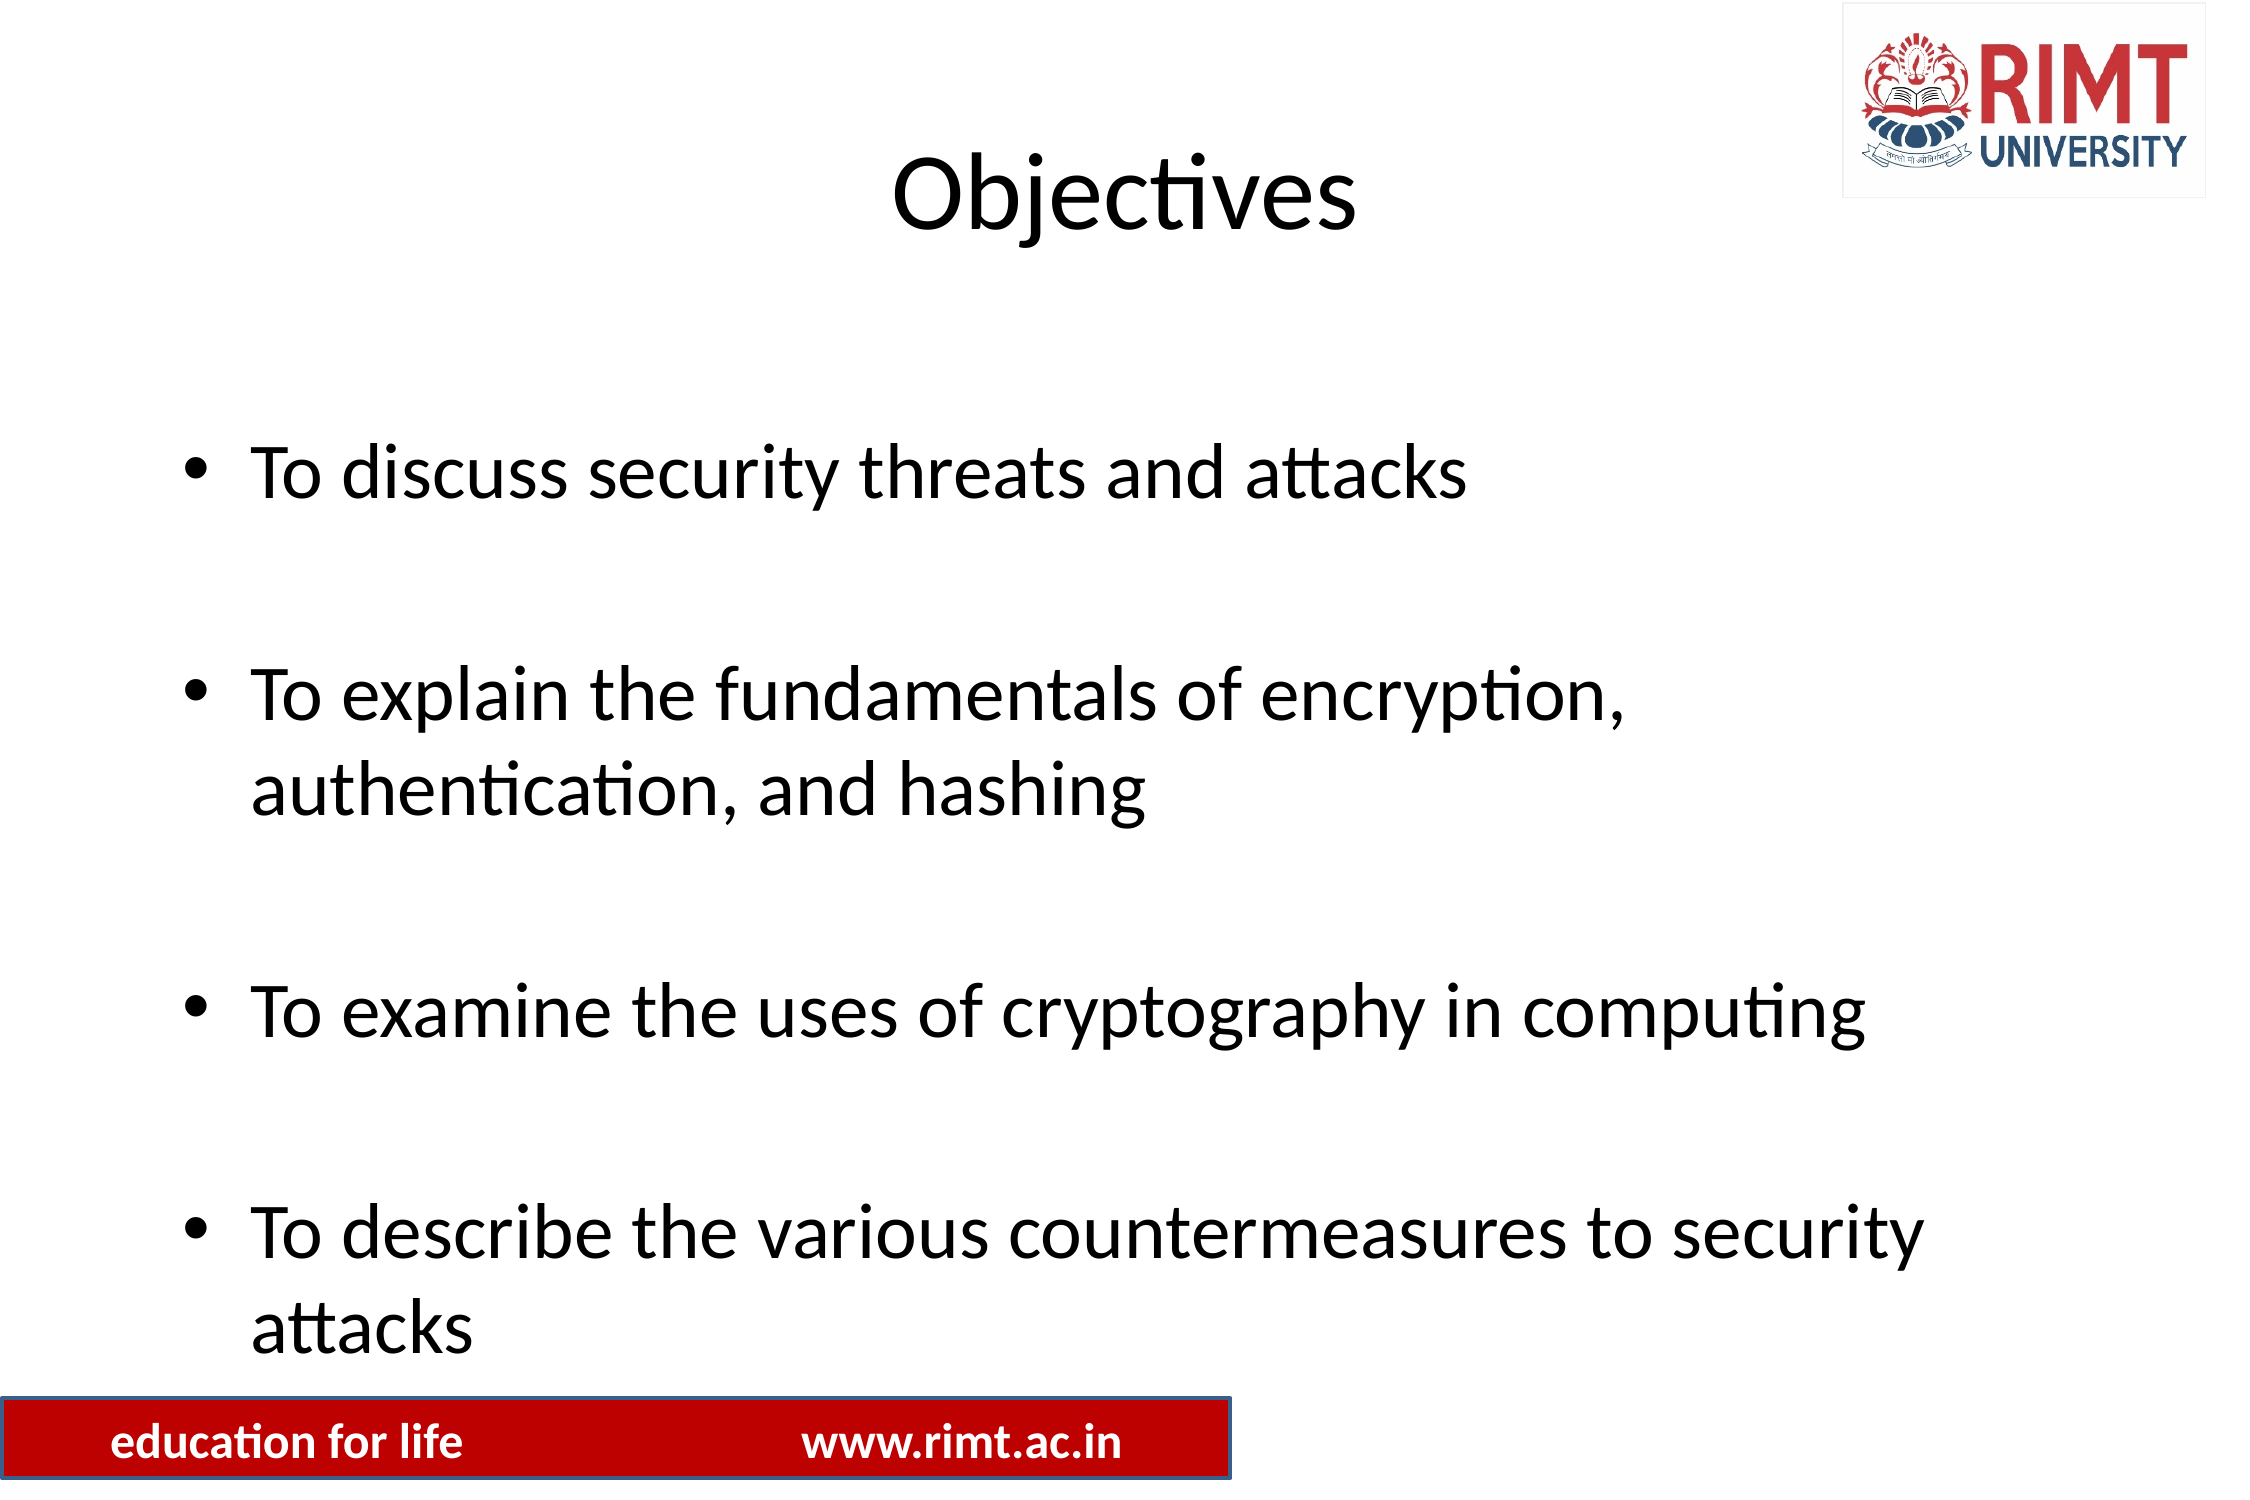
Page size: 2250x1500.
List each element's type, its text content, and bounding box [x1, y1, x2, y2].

text_box education for life www.rimt.ac.in [0, 1396, 1232, 1480]
list To discuss security threats and attacks To explain the fundamentals of encryption, authentication, and hashing To examine the uses of cryptography in computing To describe the various countermeasures to security attacks [164, 410, 2061, 1402]
picture [1841, 1, 2206, 199]
title Objectives [112, 60, 2138, 310]
